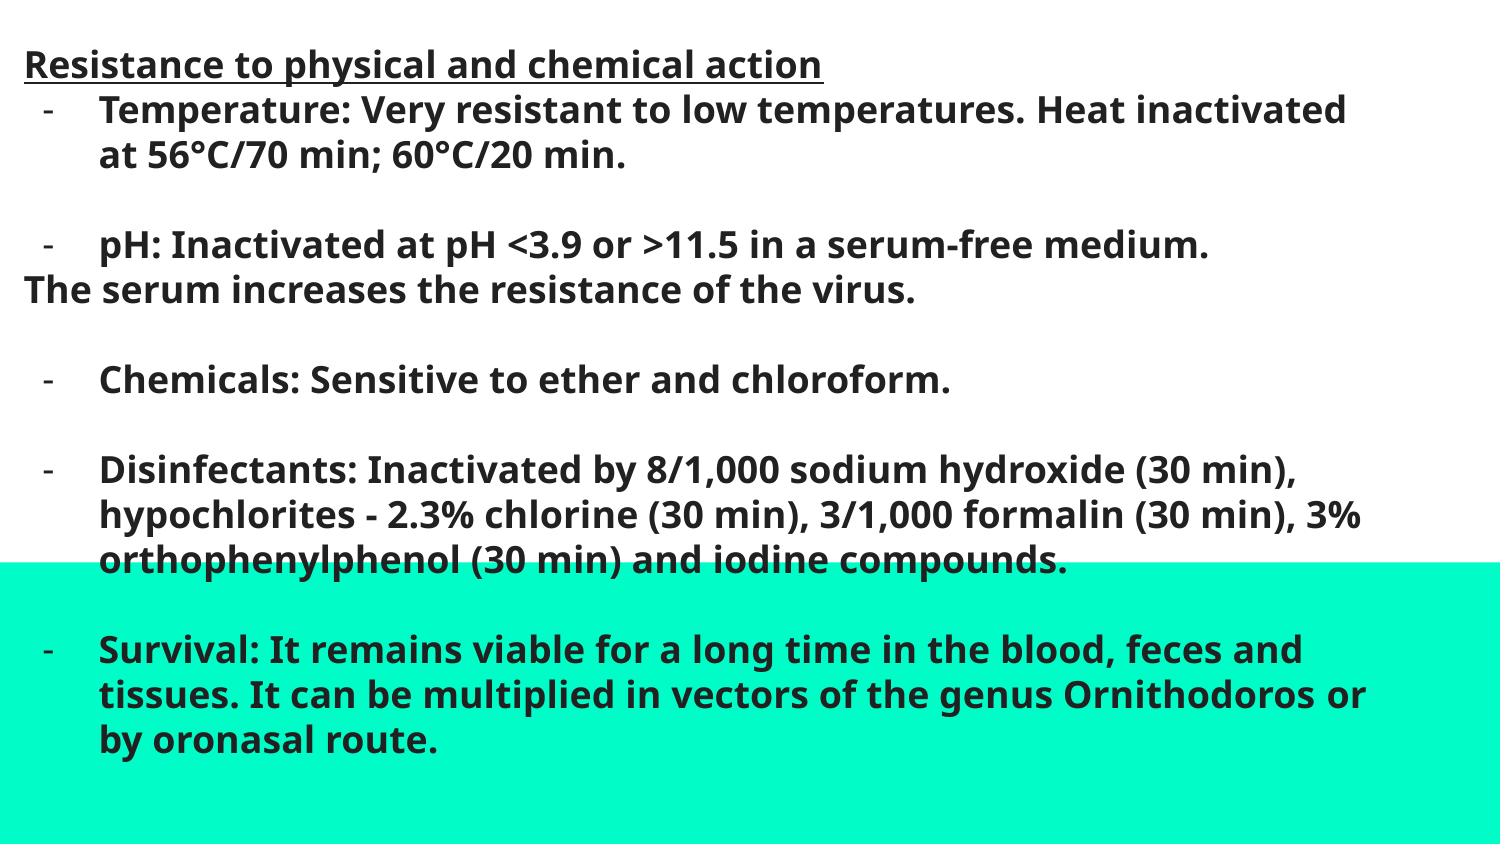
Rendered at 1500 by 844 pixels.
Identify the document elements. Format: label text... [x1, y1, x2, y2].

subtitle Resistance to physical and chemical action Temperature: Very resistant to low temperatures. Heat inactivated at 56°C/70 min; 60°C/20 min. pH: Inactivated at pH <3.9 or >11.5 in a serum-free medium. The serum increases the resistance of the virus. Chemicals: Sensitive to ether and chloroform. Disinfectants: Inactivated by 8/1,000 sodium hydroxide (30 min), hypochlorites - 2.3% chlorine (30 min), 3/1,000 formalin (30 min), 3% orthophenylphenol (30 min) and iodine compounds. Survival: It remains viable for a long time in the blood, feces and tissues. It can be multiplied in vectors of the genus Ornithodoros or by oronasal route. [8, 391, 1407, 508]
